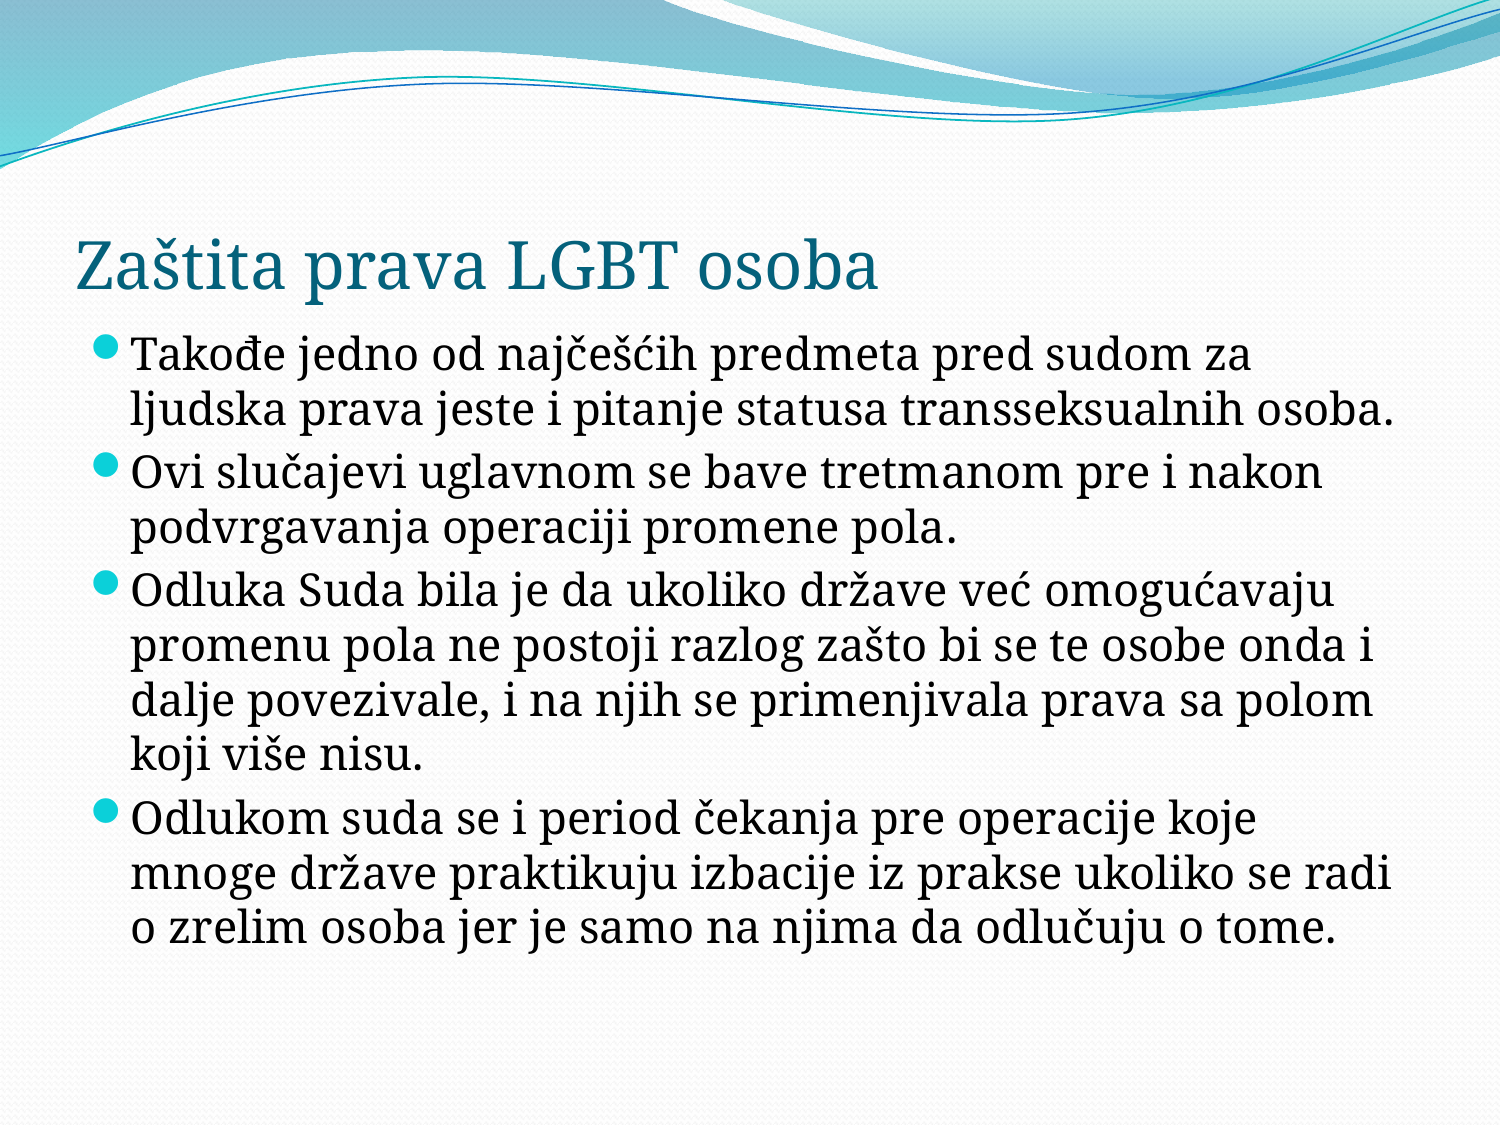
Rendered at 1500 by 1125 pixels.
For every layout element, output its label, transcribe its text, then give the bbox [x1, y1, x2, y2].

list Takođe jedno od najčešćih predmeta pred sudom za ljudska prava jeste i pitanje statusa transseksualnih osoba. Ovi slučajevi uglavnom se bave tretmanom pre i nakon podvrgavanja operaciji promene pola. Odluka Suda bila je da ukoliko države već omogućavaju promenu pola ne postoji razlog zašto bi se te osobe onda i dalje povezivale, i na njih se primenjivala prava sa polom koji više nisu. Odlukom suda se i period čekanja pre operacije koje mnoge države praktikuju izbacije iz prakse ukoliko se radi o zrelim osoba jer je samo na njima da odlučuju o tome. [75, 317, 1425, 1038]
title Zaštita prava LGBT osoba [75, 115, 1425, 303]
